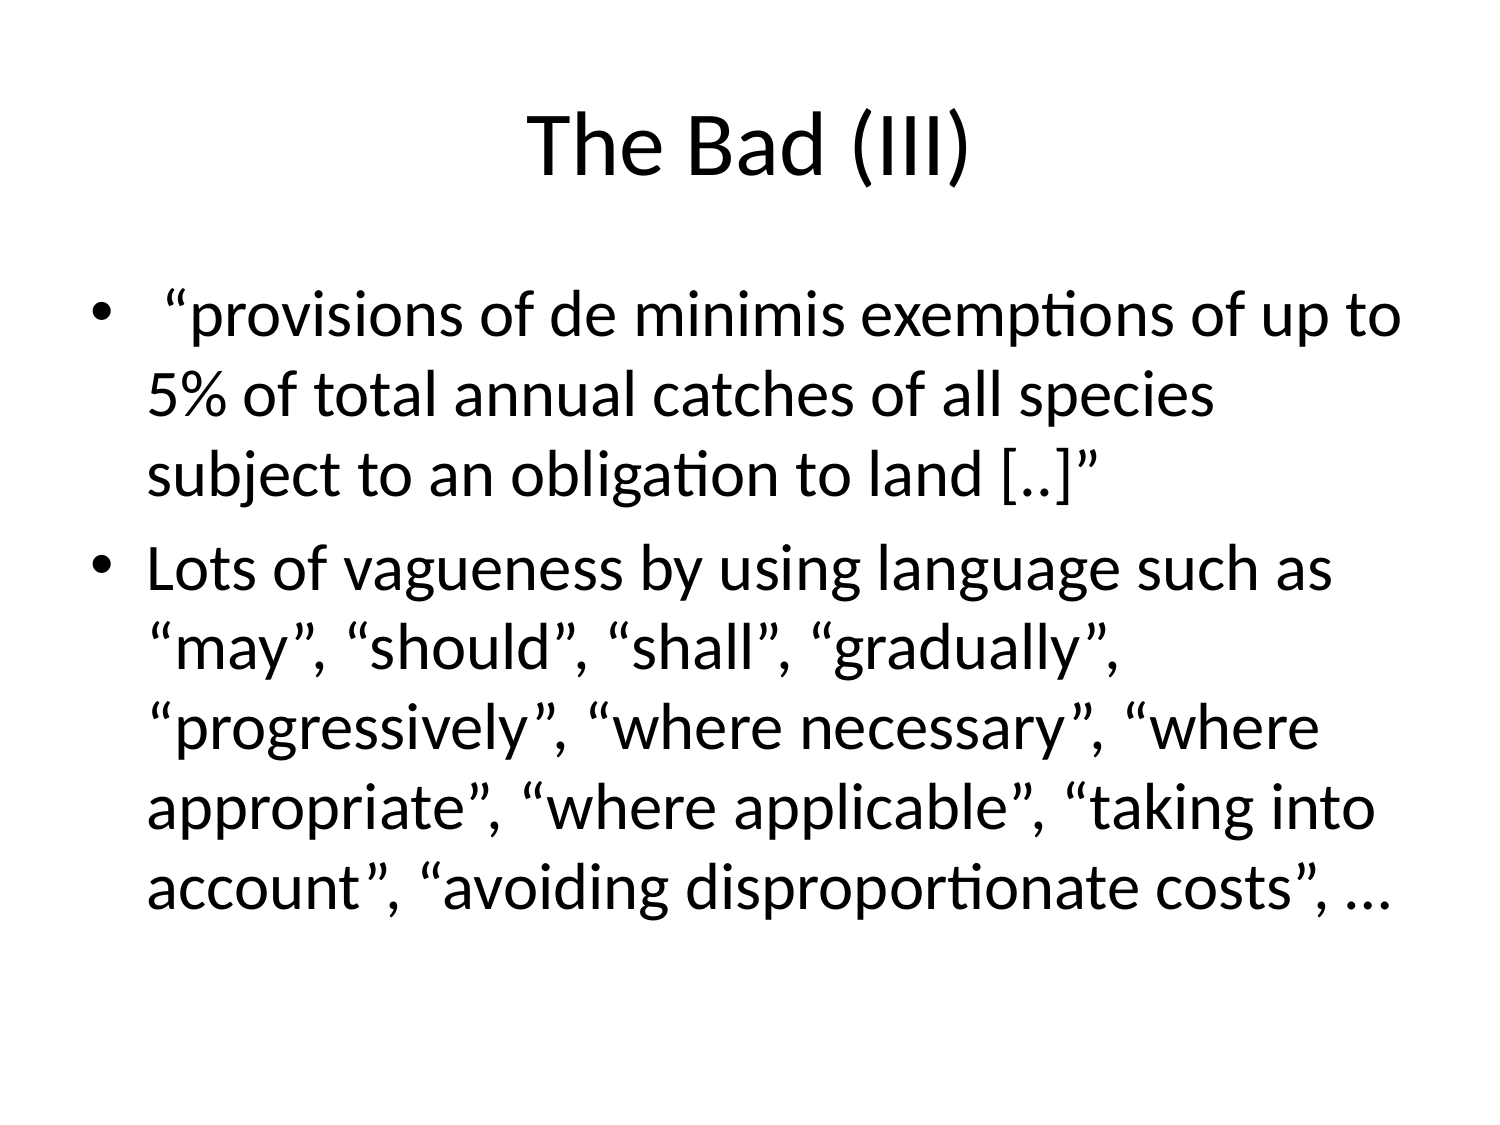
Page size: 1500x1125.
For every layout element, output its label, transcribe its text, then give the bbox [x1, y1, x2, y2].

list “provisions of de minimis exemptions of up to 5% of total annual catches of all species subject to an obligation to land [..]” Lots of vagueness by using language such as “may”, “should”, “shall”, “gradually”, “progressively”, “where necessary”, “where appropriate”, “where applicable”, “taking into account”, “avoiding disproportionate costs”, … [75, 262, 1425, 1005]
title The Bad (III) [75, 45, 1425, 233]
